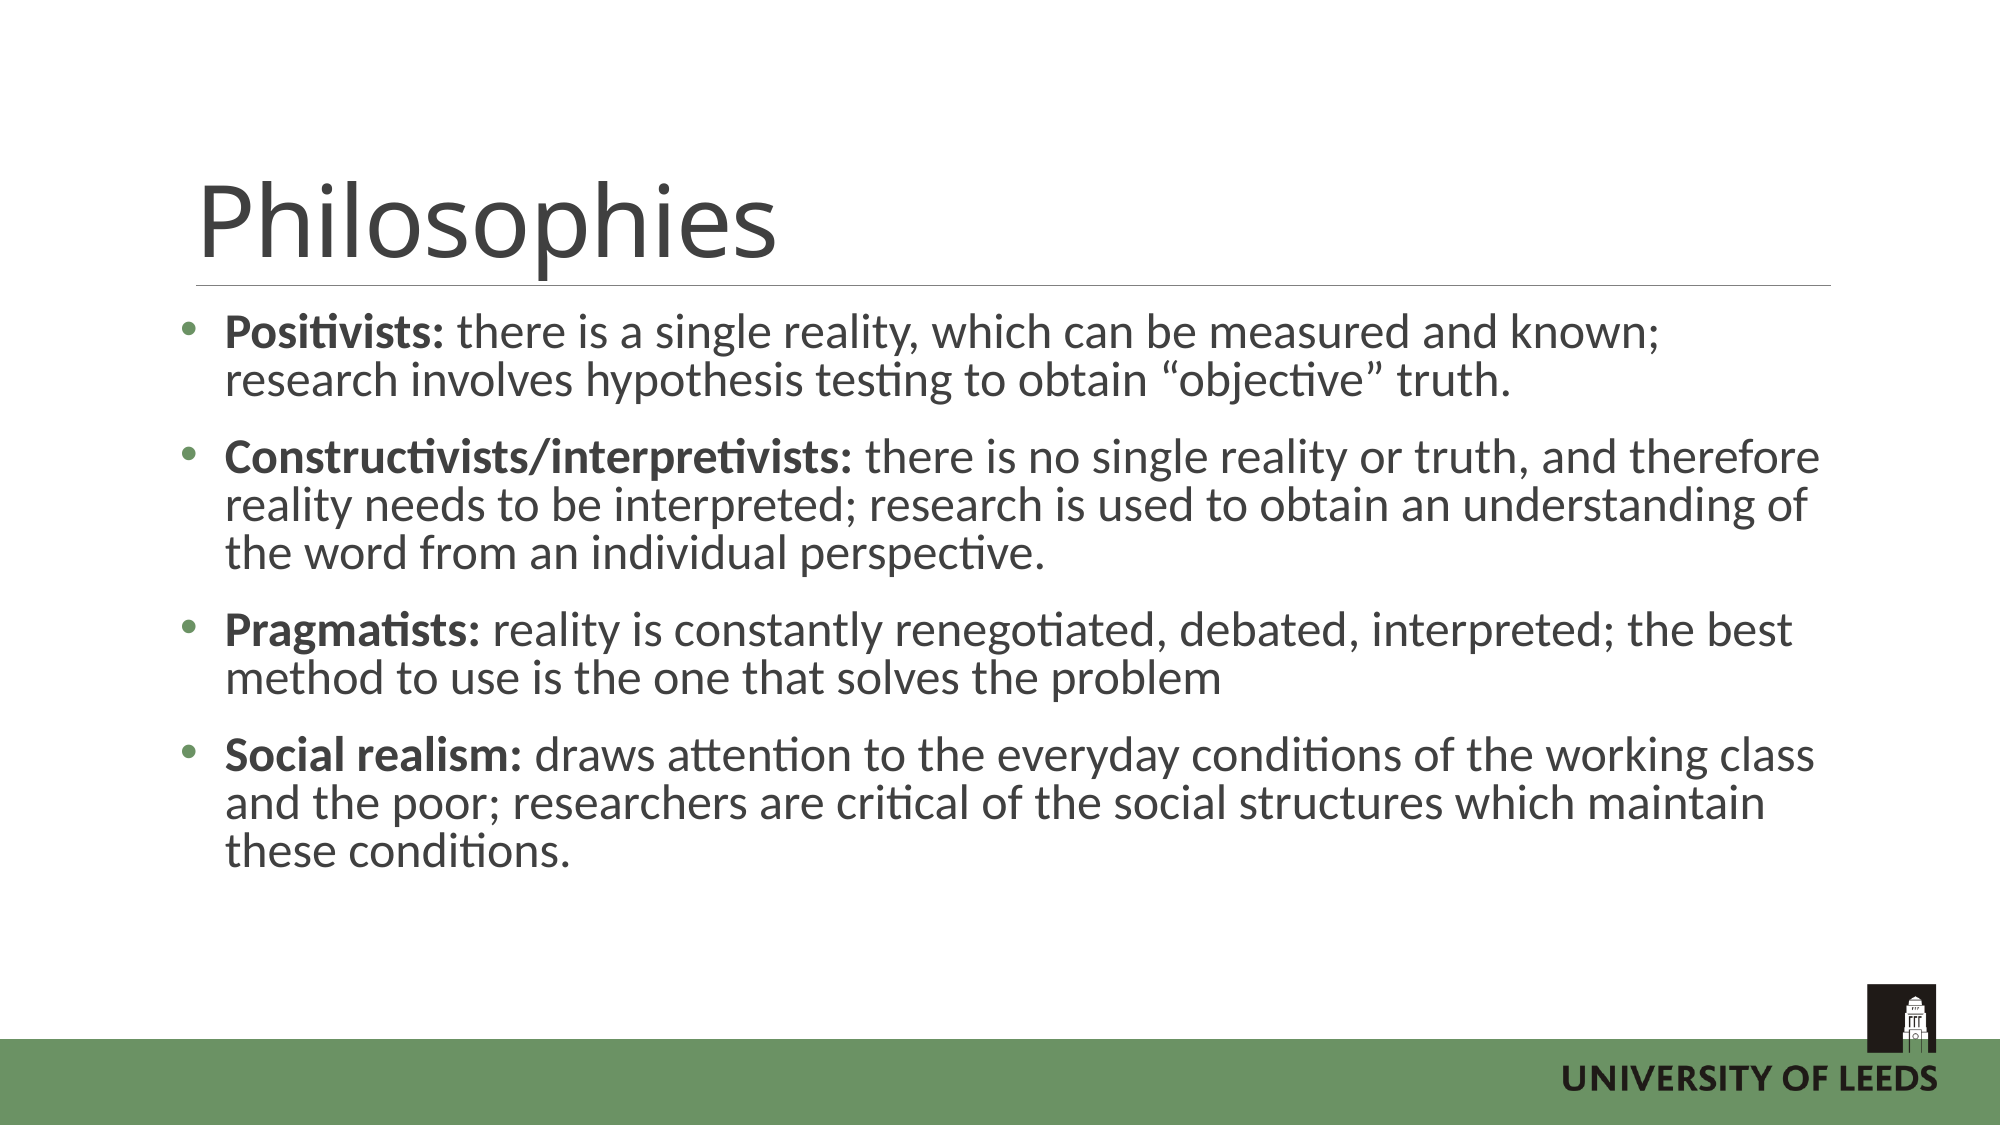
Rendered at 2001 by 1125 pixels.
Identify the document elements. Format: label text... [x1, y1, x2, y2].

picture [1563, 984, 1937, 1091]
title Philosophies [180, 47, 1830, 285]
list Positivists: there is a single reality, which can be measured and known; research involves hypothesis testing to obtain “objective” truth. Constructivists/interpretivists: there is no single reality or truth, and therefore reality needs to be interpreted; research is used to obtain an understanding of the word from an individual perspective. Pragmatists: reality is constantly renegotiated, debated, interpreted; the best method to use is the one that solves the problem Social realism: draws attention to the everyday conditions of the working class and the poor; researchers are critical of the social structures which maintain these conditions. [180, 302, 1830, 963]
